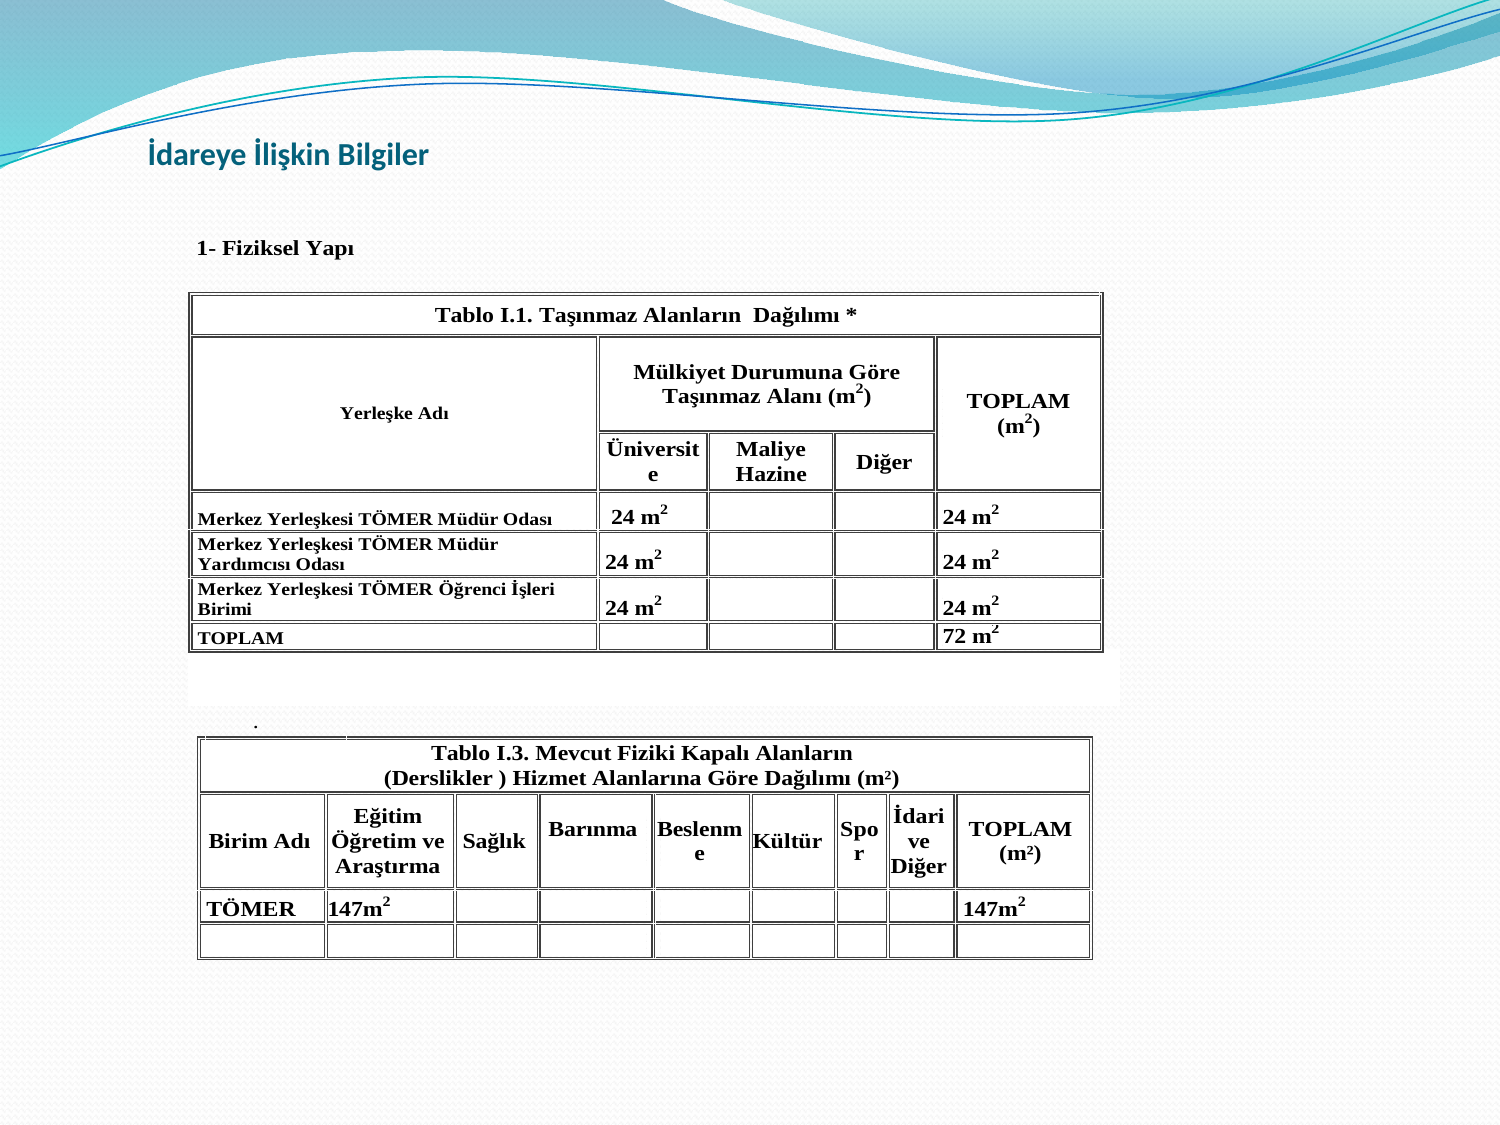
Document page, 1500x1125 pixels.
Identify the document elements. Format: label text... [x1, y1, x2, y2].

title İdareye İlişkin Bilgiler [75, 125, 1425, 244]
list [182, 231, 1471, 1010]
